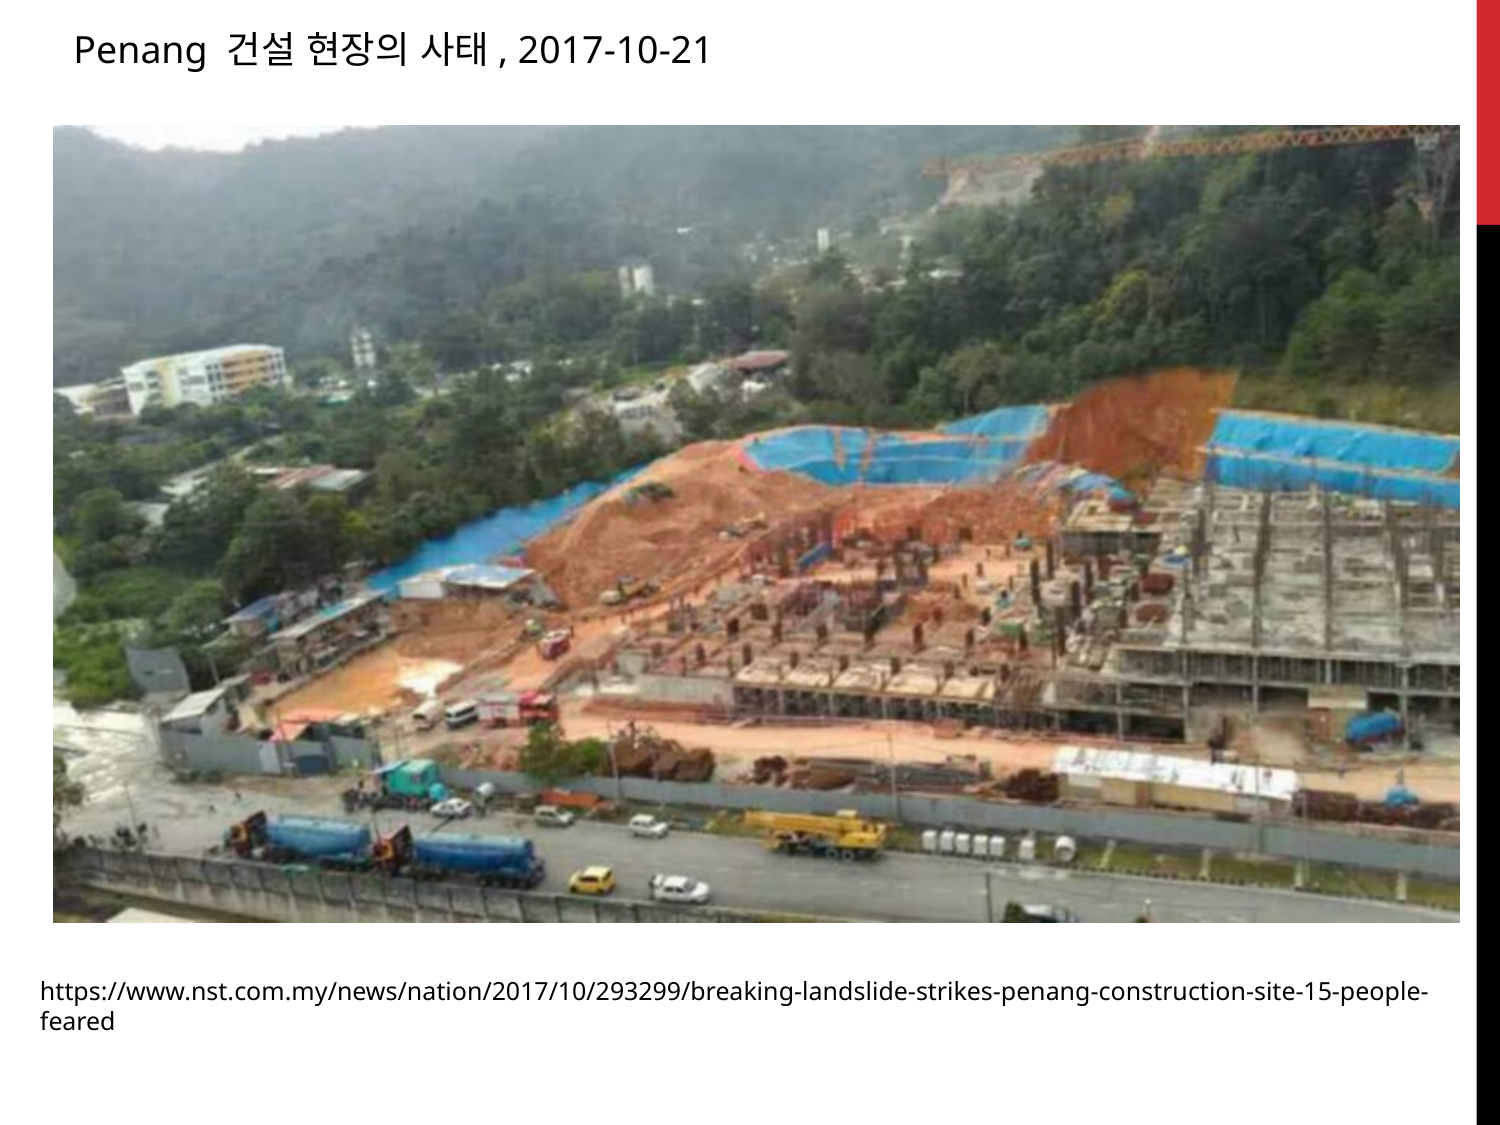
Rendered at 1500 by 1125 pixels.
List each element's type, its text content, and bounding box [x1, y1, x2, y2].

text_box Penang 건설 현장의 사태, 2017-10-21 [58, 19, 729, 79]
text_box https://www.nst.com.my/news/nation/2017/10/293299/breaking-landslide-strikes-penang-construction-site-15-people-feared [25, 967, 1487, 1043]
picture [52, 124, 1460, 923]
